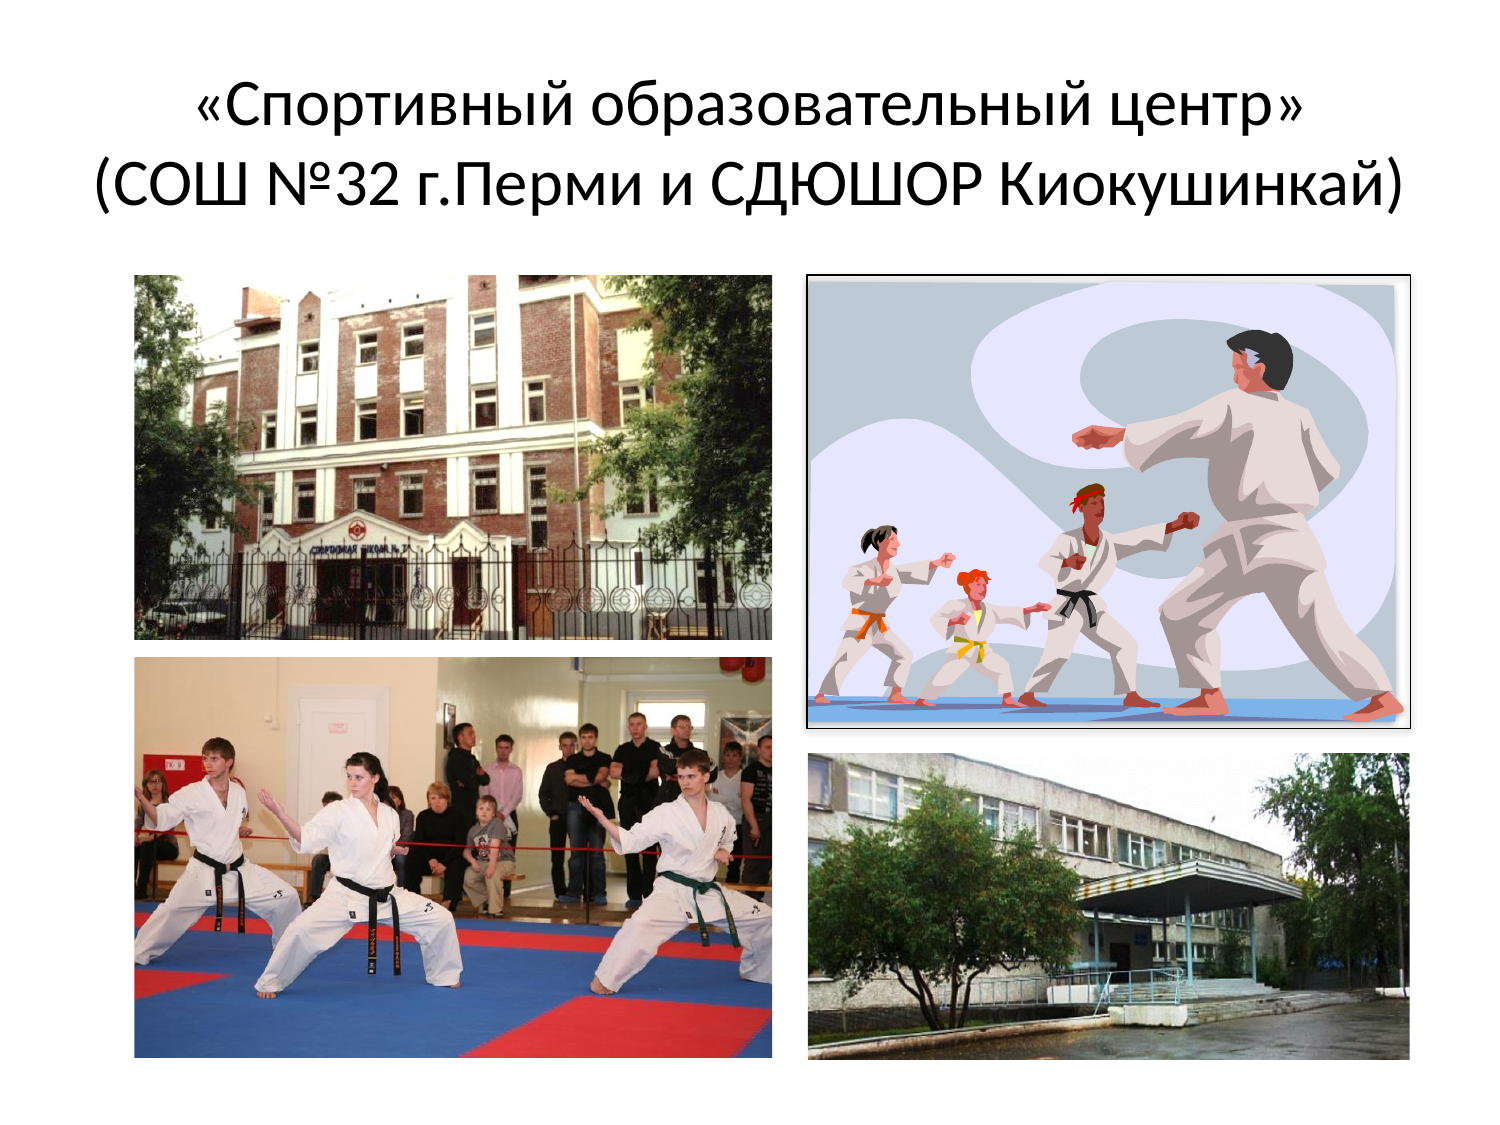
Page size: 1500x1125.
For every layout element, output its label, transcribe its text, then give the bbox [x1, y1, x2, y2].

picture [807, 752, 1410, 1060]
title «Спортивный образовательный центр» (СОШ №32 г.Перми и СДЮШОР Киокушинкай) [75, 45, 1425, 233]
picture [134, 656, 773, 1059]
picture [134, 275, 773, 641]
picture [807, 275, 1410, 729]
